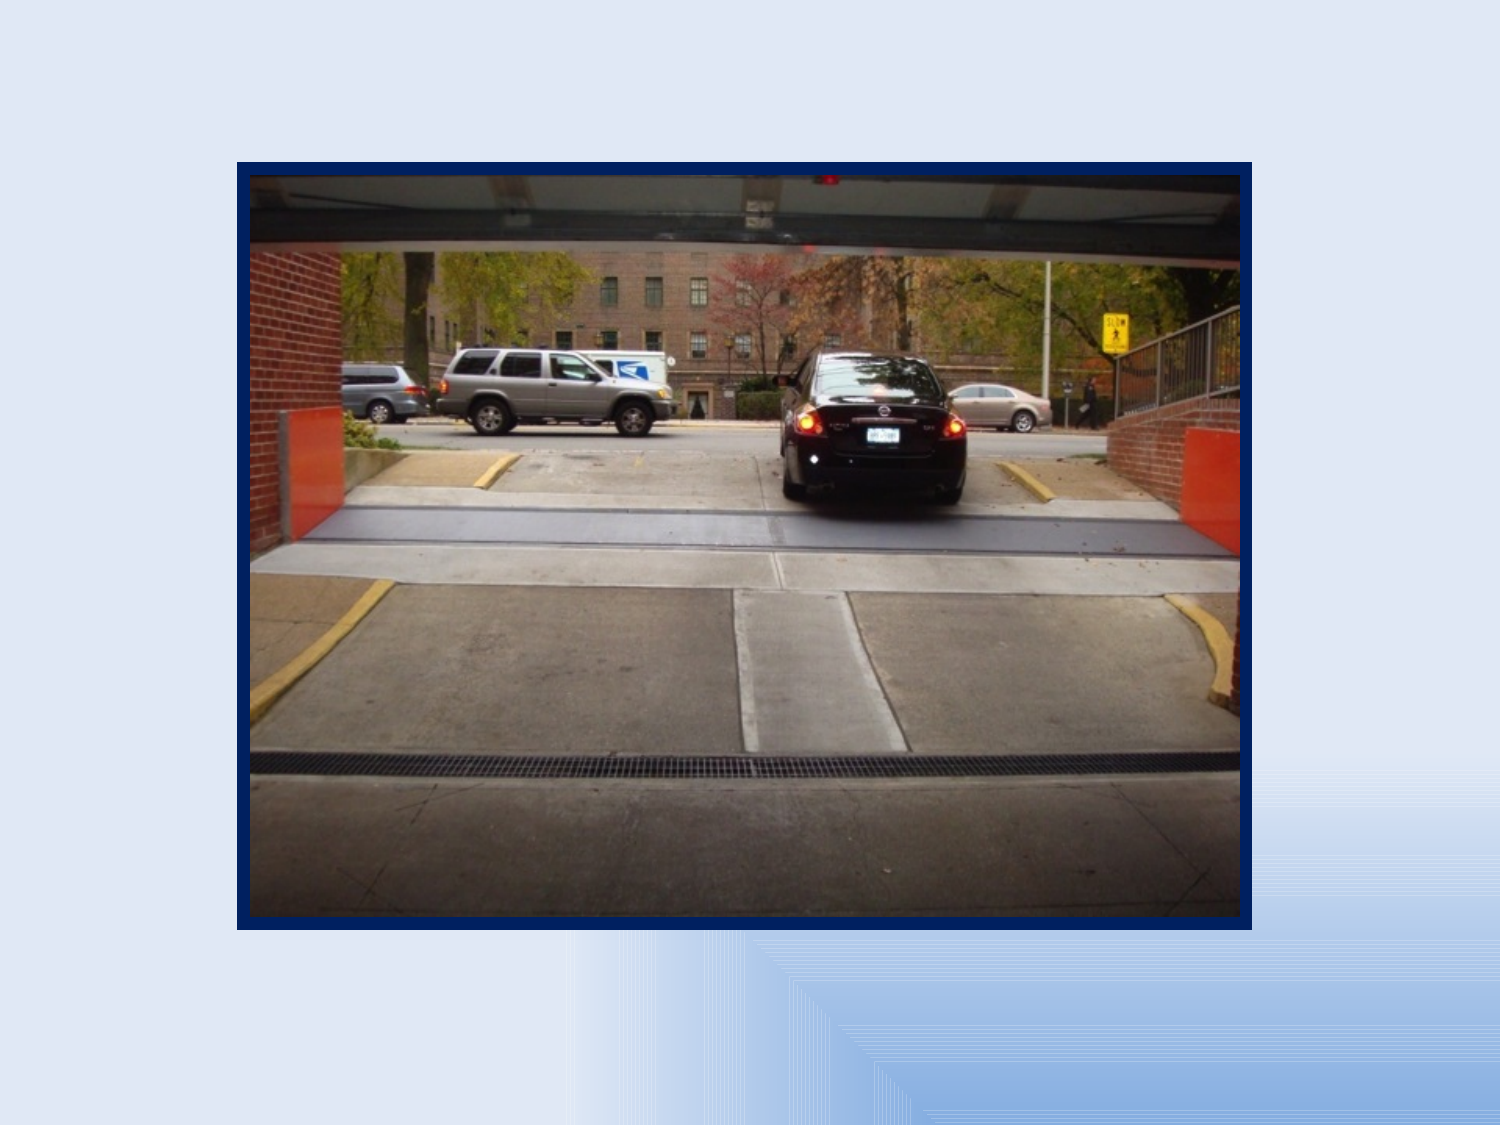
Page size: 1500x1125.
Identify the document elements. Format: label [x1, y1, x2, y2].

list [249, 174, 1241, 918]
